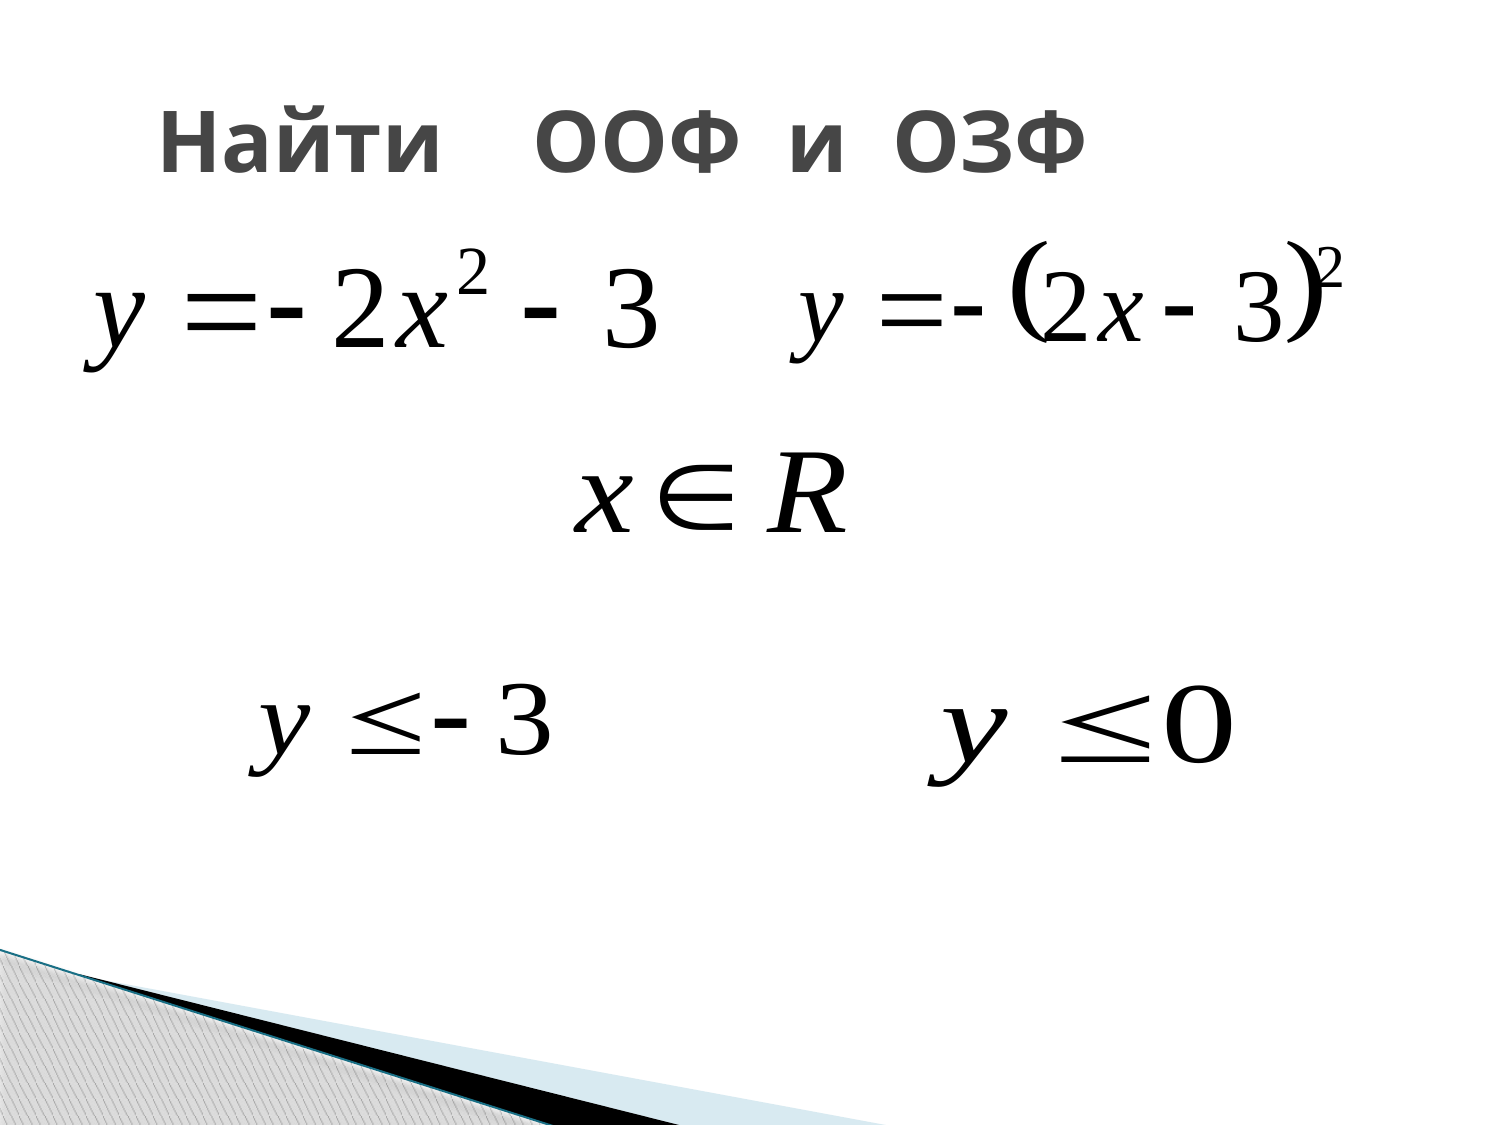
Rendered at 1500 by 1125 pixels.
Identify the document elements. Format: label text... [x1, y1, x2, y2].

title Найти ООФ и ОЗФ [75, 45, 1425, 233]
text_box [903, 656, 1259, 811]
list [64, 219, 680, 398]
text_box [548, 420, 869, 563]
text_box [773, 219, 1365, 386]
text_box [229, 656, 574, 799]
